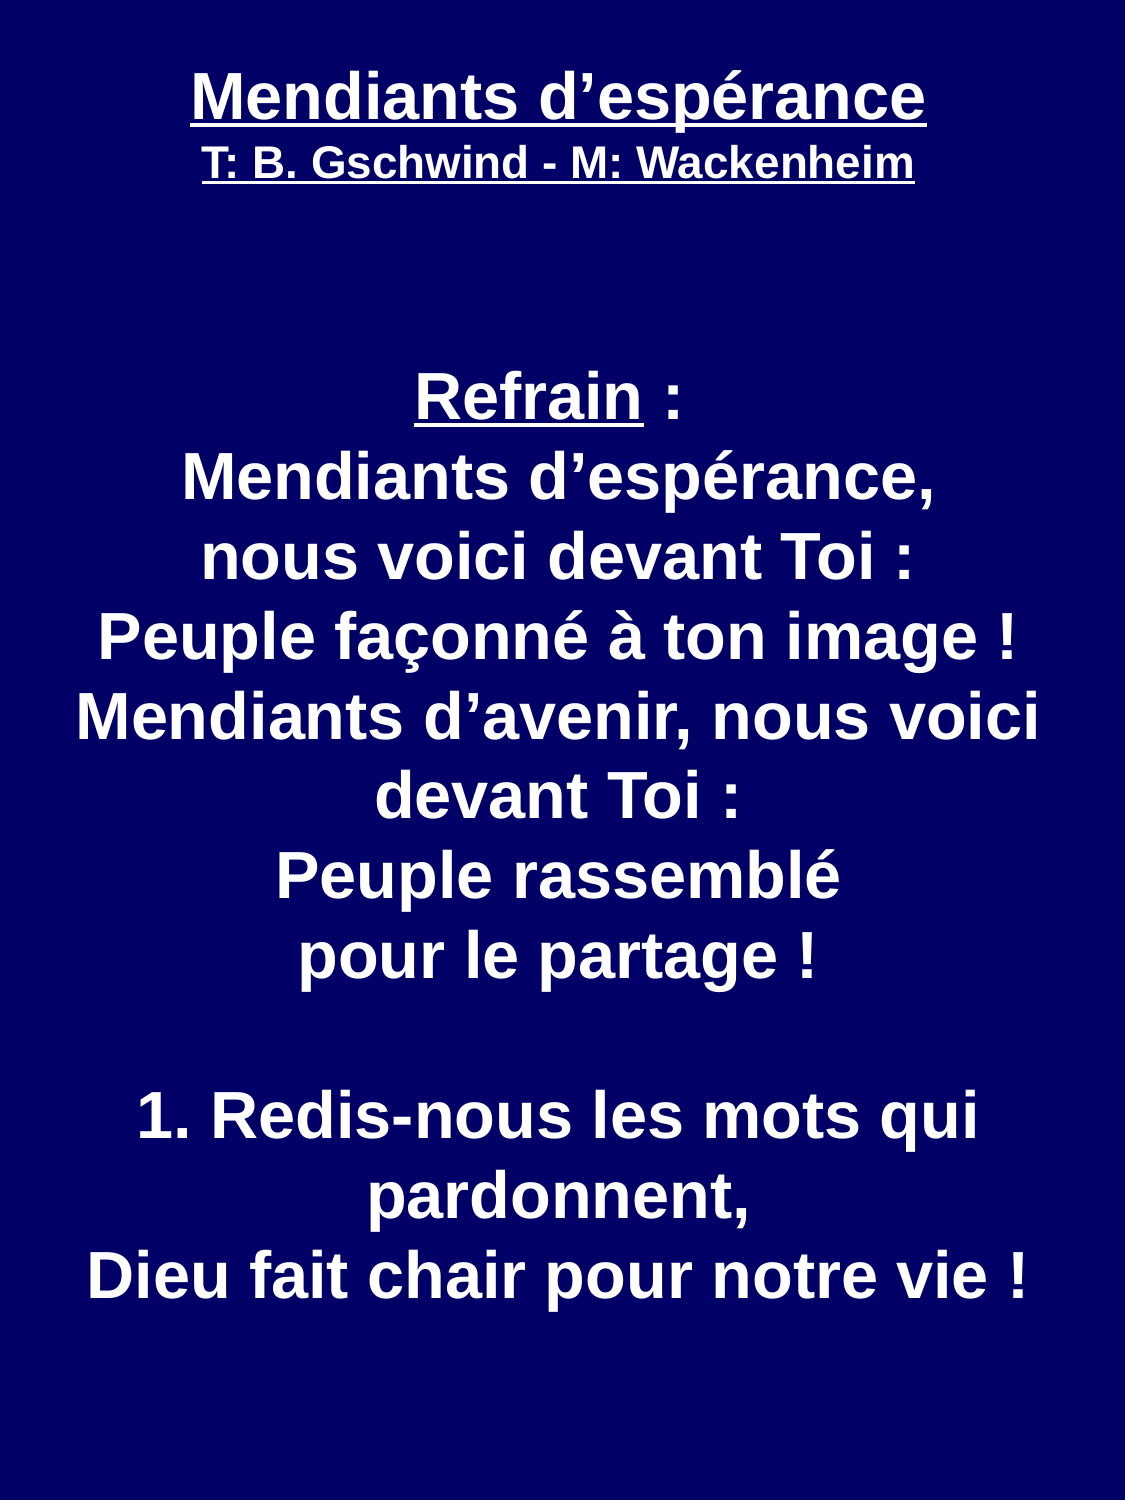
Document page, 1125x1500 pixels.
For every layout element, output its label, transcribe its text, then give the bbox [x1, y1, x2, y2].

text_box Mendiants d’espérance T: B. Gschwind - M: Wackenheim Refrain : Mendiants d’espérance, nous voici devant Toi : Peuple façonné à ton image ! Mendiants d’avenir, nous voici devant Toi : Peuple rassemblé pour le partage ! 1. Redis-nous les mots qui pardonnent, Dieu fait chair pour notre vie ! [0, 45, 1125, 1500]
